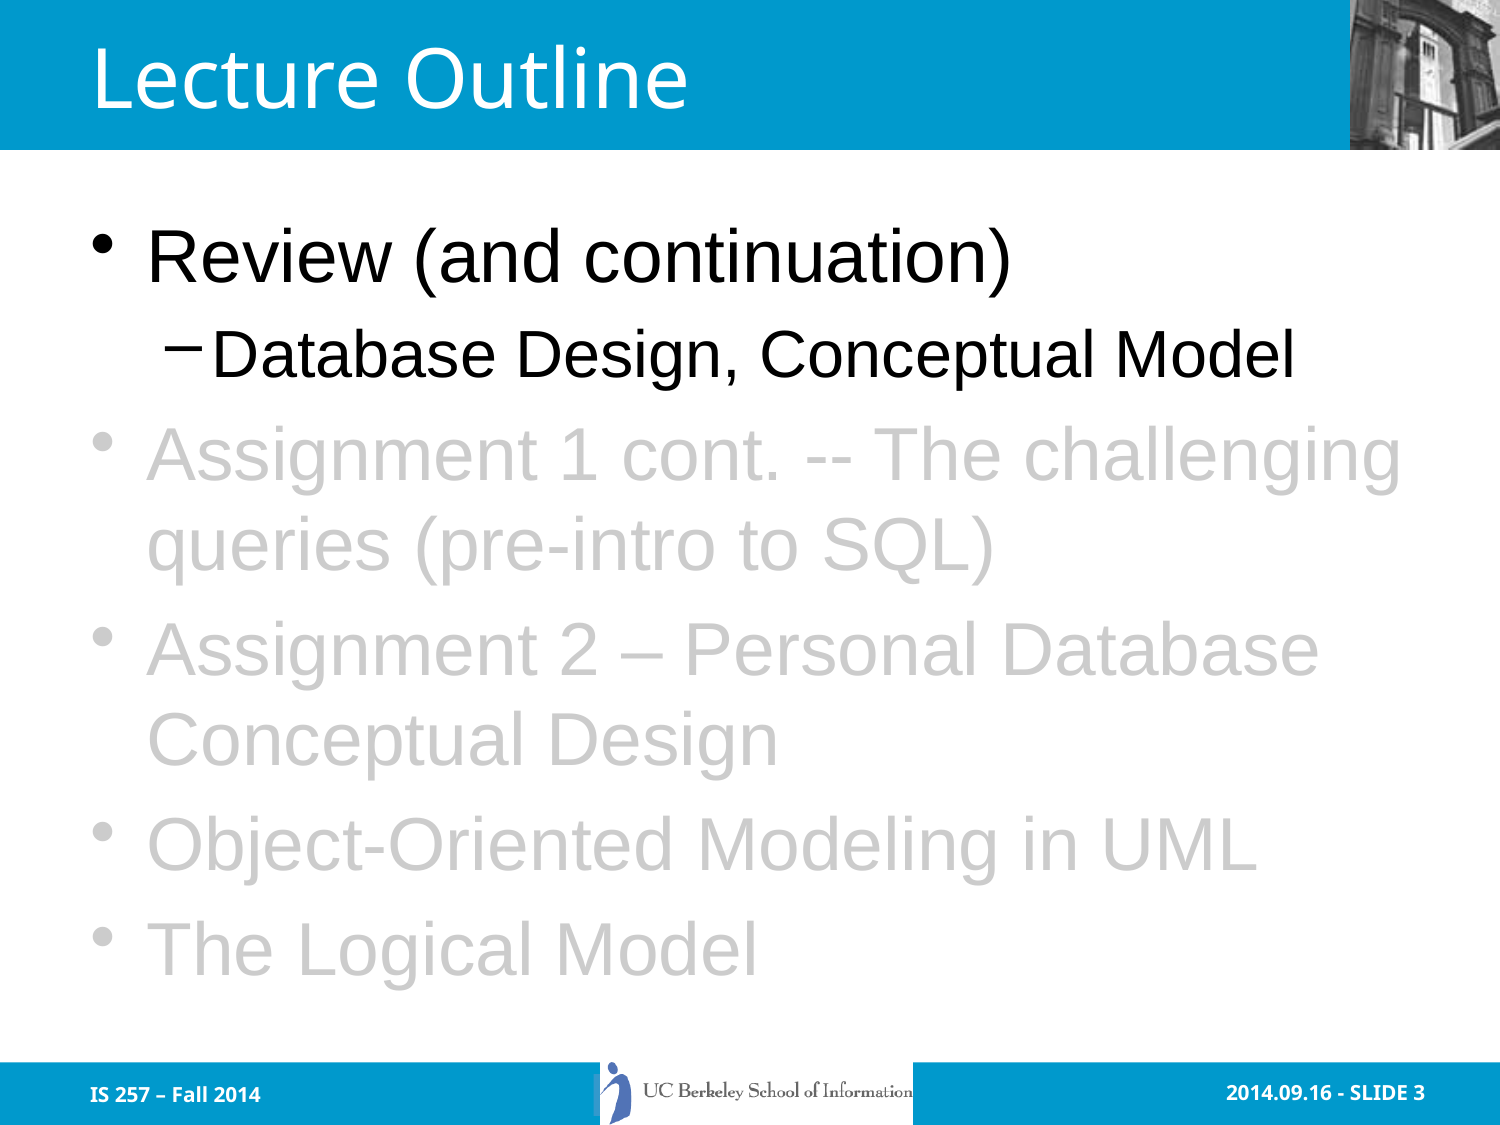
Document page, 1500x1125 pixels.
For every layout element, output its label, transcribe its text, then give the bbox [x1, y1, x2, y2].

title Lecture Outline [75, 0, 1350, 150]
list Review (and continuation) Database Design, Conceptual Model Assignment 1 cont. -- The challenging queries (pre-intro to SQL) Assignment 2 – Personal Database Conceptual Design Object-Oriented Modeling in UML The Logical Model [75, 200, 1425, 1013]
picture [1351, 0, 1500, 150]
slide_number IS 257 – Fall 2014 [75, 1062, 388, 1125]
picture [594, 1062, 912, 1125]
